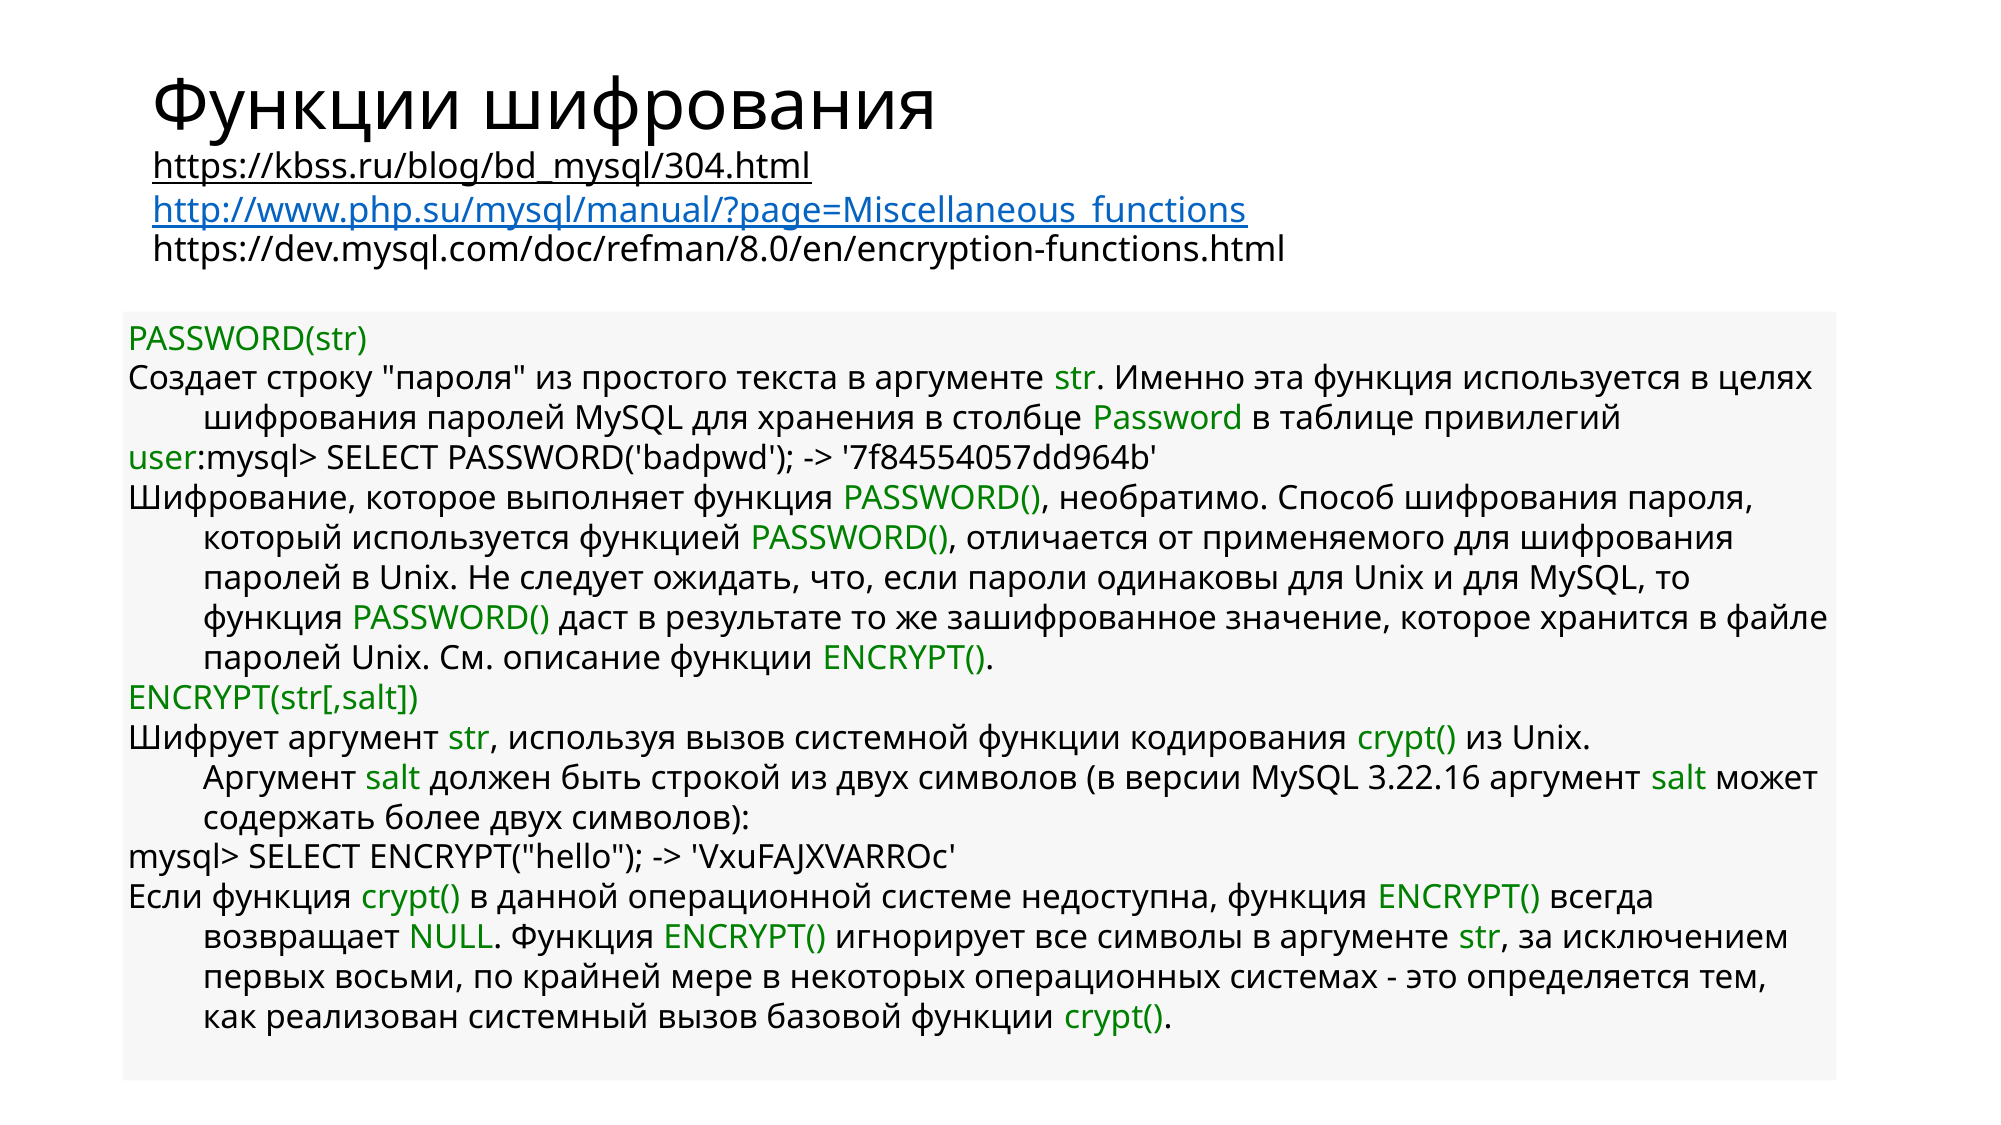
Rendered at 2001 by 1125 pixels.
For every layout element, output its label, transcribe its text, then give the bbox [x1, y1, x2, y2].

title Функции шифрования https://kbss.ru/blog/bd_mysql/304.html http://www.php.su/mysql/manual/?page=Miscellaneous_functions https://dev.mysql.com/doc/refman/8.0/en/encryption-functions.html [137, 59, 1863, 278]
text_box PASSWORD(str) Создает строку "пароля" из простого текста в аргументе str. Именно эта функция используется в целях шифрования паролей MySQL для хранения в столбце Password в таблице привилегий user:mysql> SELECT PASSWORD('badpwd'); -> '7f84554057dd964b' Шифрование, которое выполняет функция PASSWORD(), необратимо. Способ шифрования пароля, который используется функцией PASSWORD(), отличается от применяемого для шифрования паролей в Unix. Не следует ожидать, что, если пароли одинаковы для Unix и для MySQL, то функция PASSWORD() даст в результате то же зашифрованное значение, которое хранится в файле паролей Unix. См. описание функции ENCRYPT(). ENCRYPT(str[,salt]) Шифрует аргумент str, используя вызов системной функции кодирования crypt() из Unix. Аргумент salt должен быть строкой из двух символов (в версии MySQL 3.22.16 аргумент salt может содержать более двух символов): mysql> SELECT ENCRYPT("hello"); -> 'VxuFAJXVARROc' Если функция crypt() в данной операционной системе недоступна, функция ENCRYPT() всегда возвращает NULL. Функция ENCRYPT() игнорирует все символы в аргументе str, за исключением первых восьми, по крайней мере в некоторых операционных системах - это определяется тем, как реализован системный вызов базовой функции crypt(). [122, 311, 1837, 1081]
